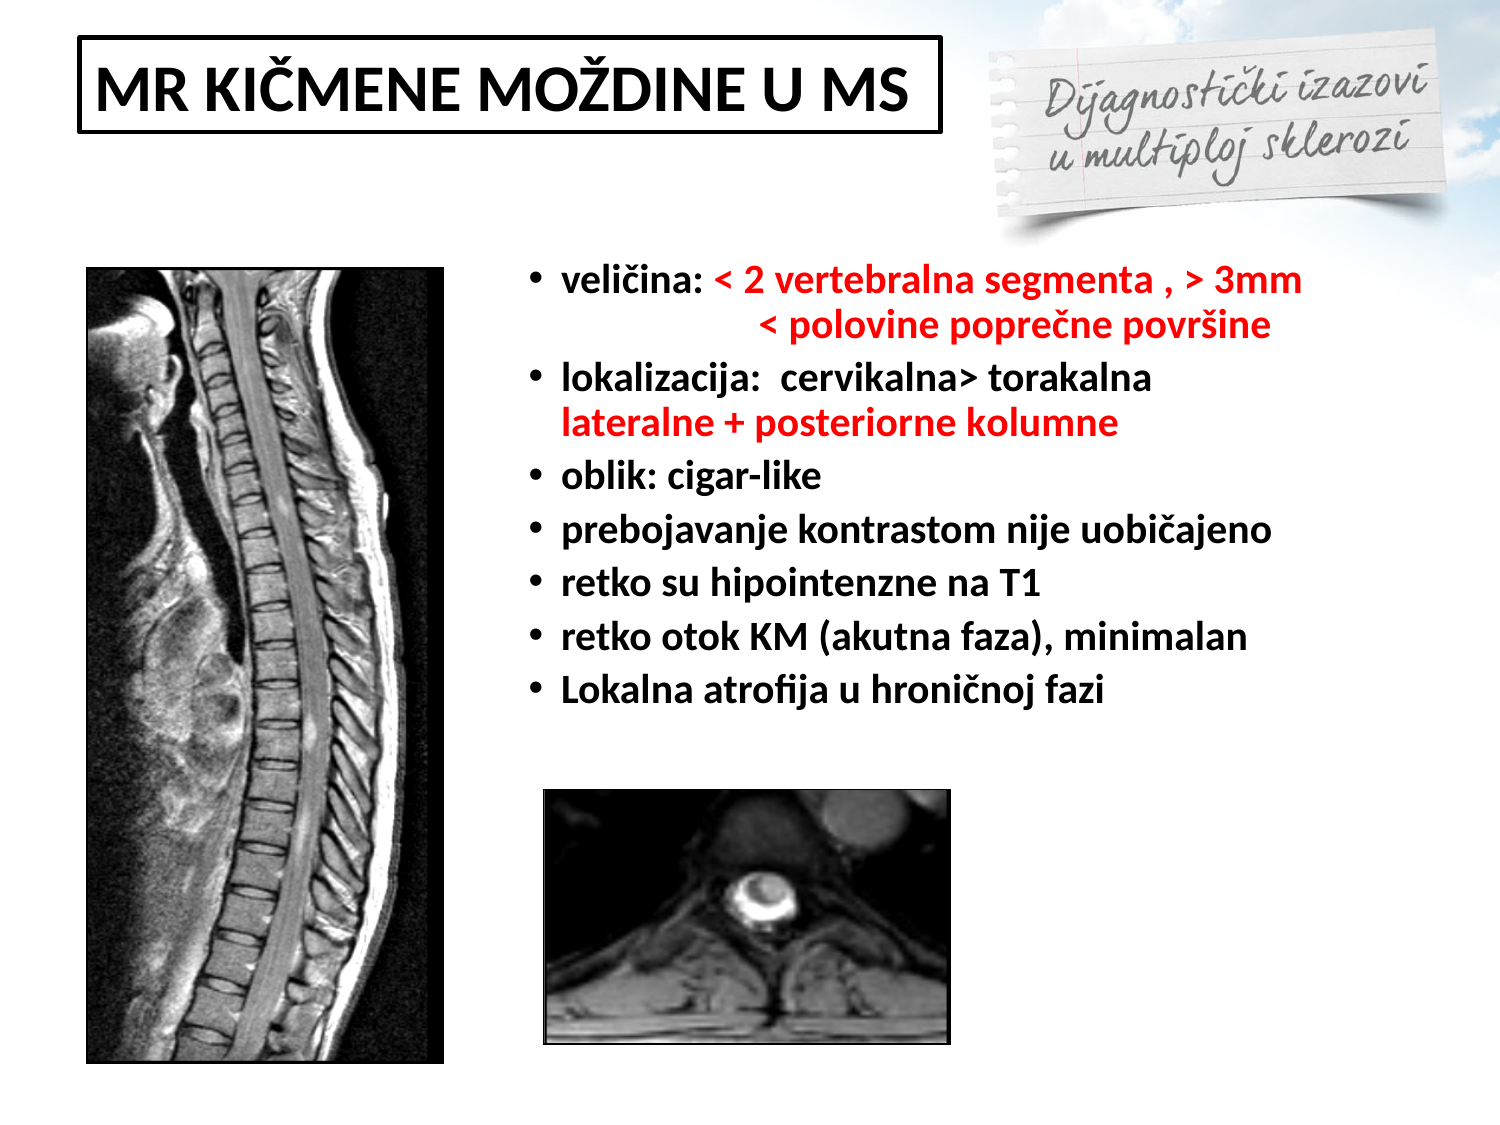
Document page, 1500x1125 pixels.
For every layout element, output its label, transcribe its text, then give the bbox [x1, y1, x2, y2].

text_box MR KIČMENE MOŽDINE U MS [77, 35, 943, 134]
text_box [87, 244, 951, 1063]
picture [0, 0, 1500, 1125]
text_box veličina: < 2 vertebralna segmenta , > 3mm < polovine poprečne površine lokalizacija: cervikalna> torakalna lateralne + posteriorne kolumne oblik: cigar-like prebojavanje kontrastom nije uobičajeno retko su hipointenzne na T1 retko otok KM (akutna faza), minimalan Lokalna atrofija u hroničnoj fazi [953, 249, 1450, 788]
